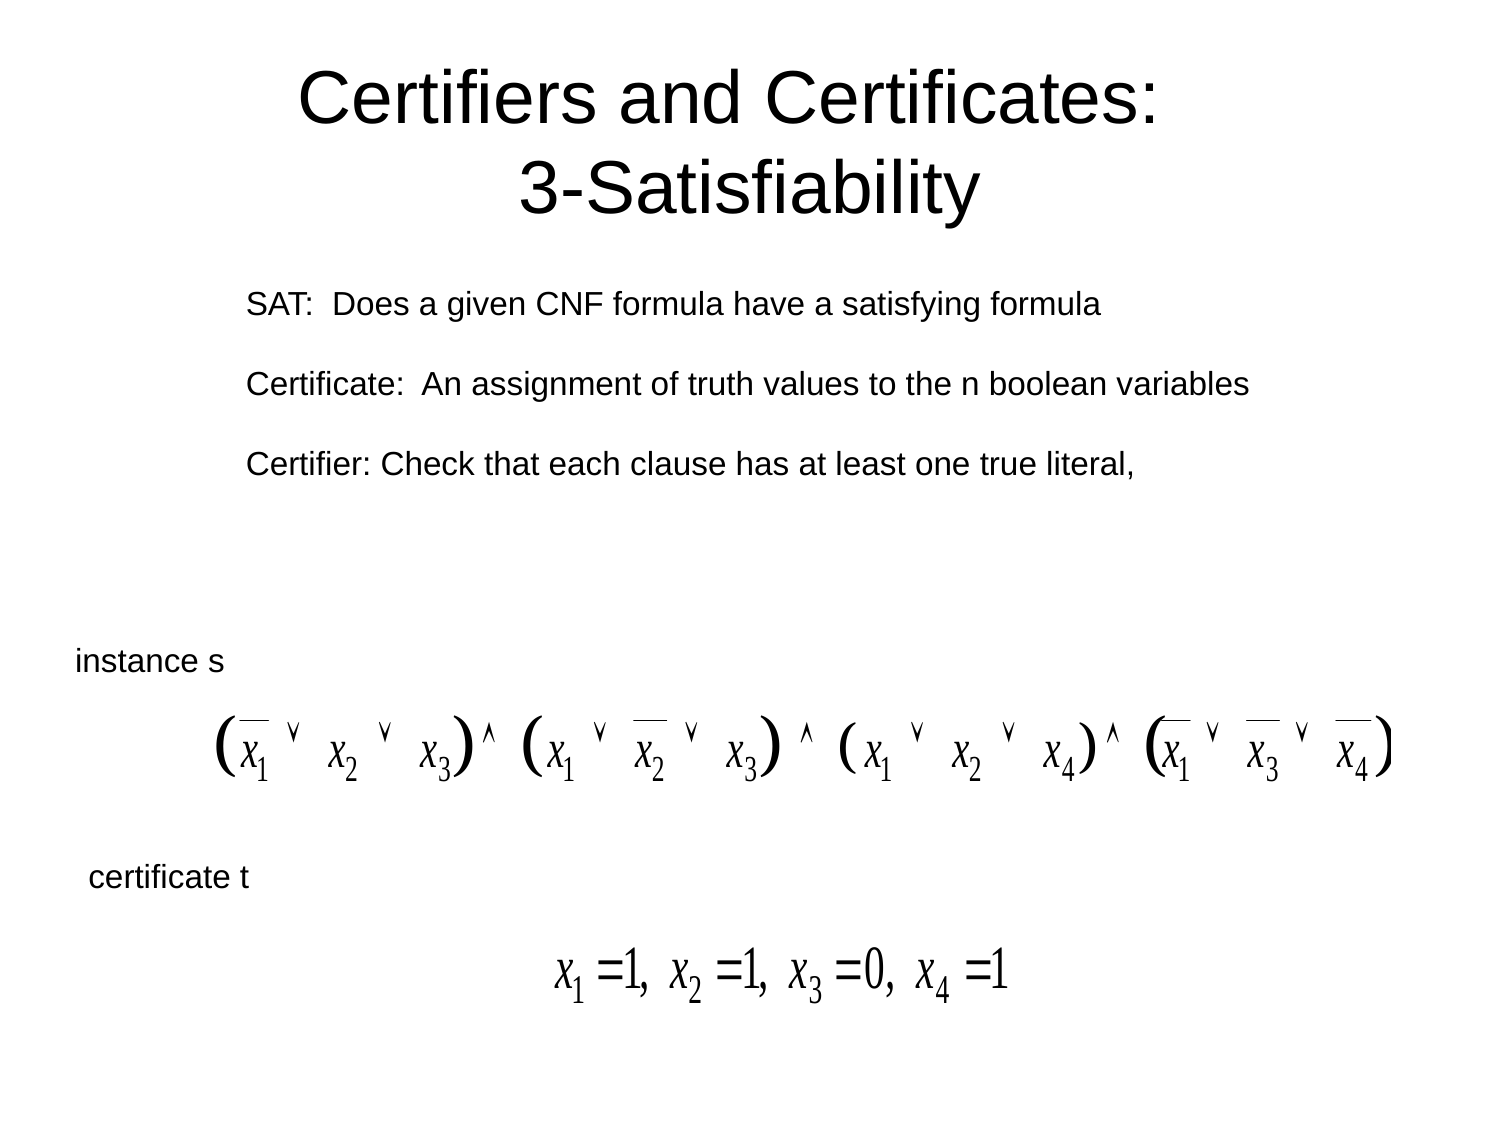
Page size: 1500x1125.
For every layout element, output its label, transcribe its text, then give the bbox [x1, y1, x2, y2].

text_box SAT: Does a given CNF formula have a satisfying formula Certificate: An assignment of truth values to the n boolean variables Certifier: Check that each clause has at least one true literal, [231, 274, 1267, 490]
title Certifiers and Certificates: 3-Satisfiability [75, 45, 1425, 233]
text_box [212, 712, 1391, 799]
text_box instance s [60, 631, 241, 687]
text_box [549, 937, 1010, 1010]
text_box certificate t [73, 848, 265, 903]
